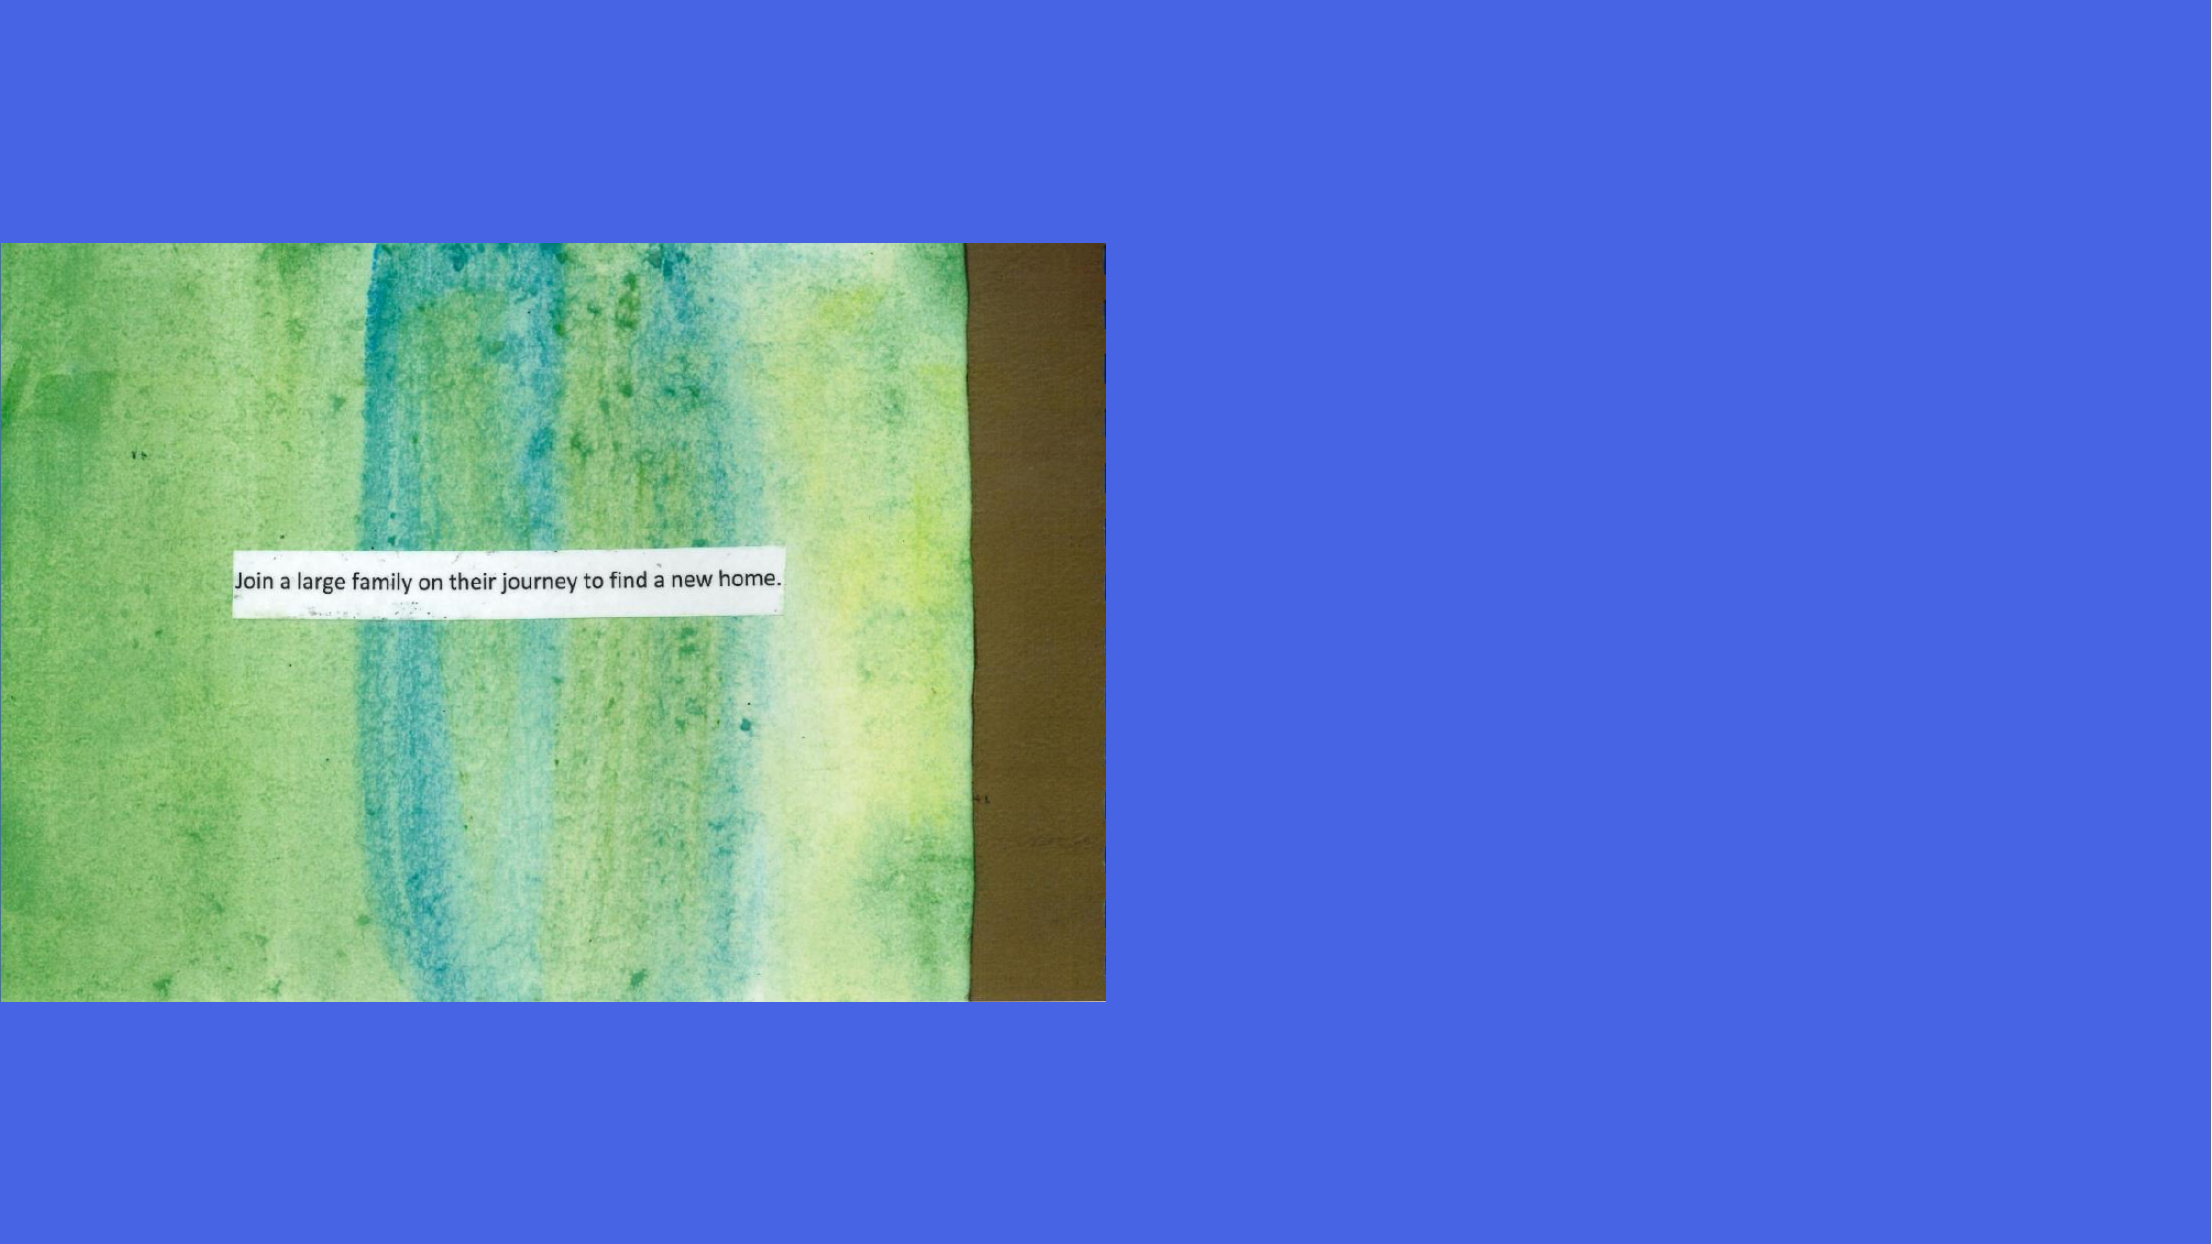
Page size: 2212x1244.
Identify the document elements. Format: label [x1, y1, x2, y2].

picture [0, 241, 1106, 1002]
